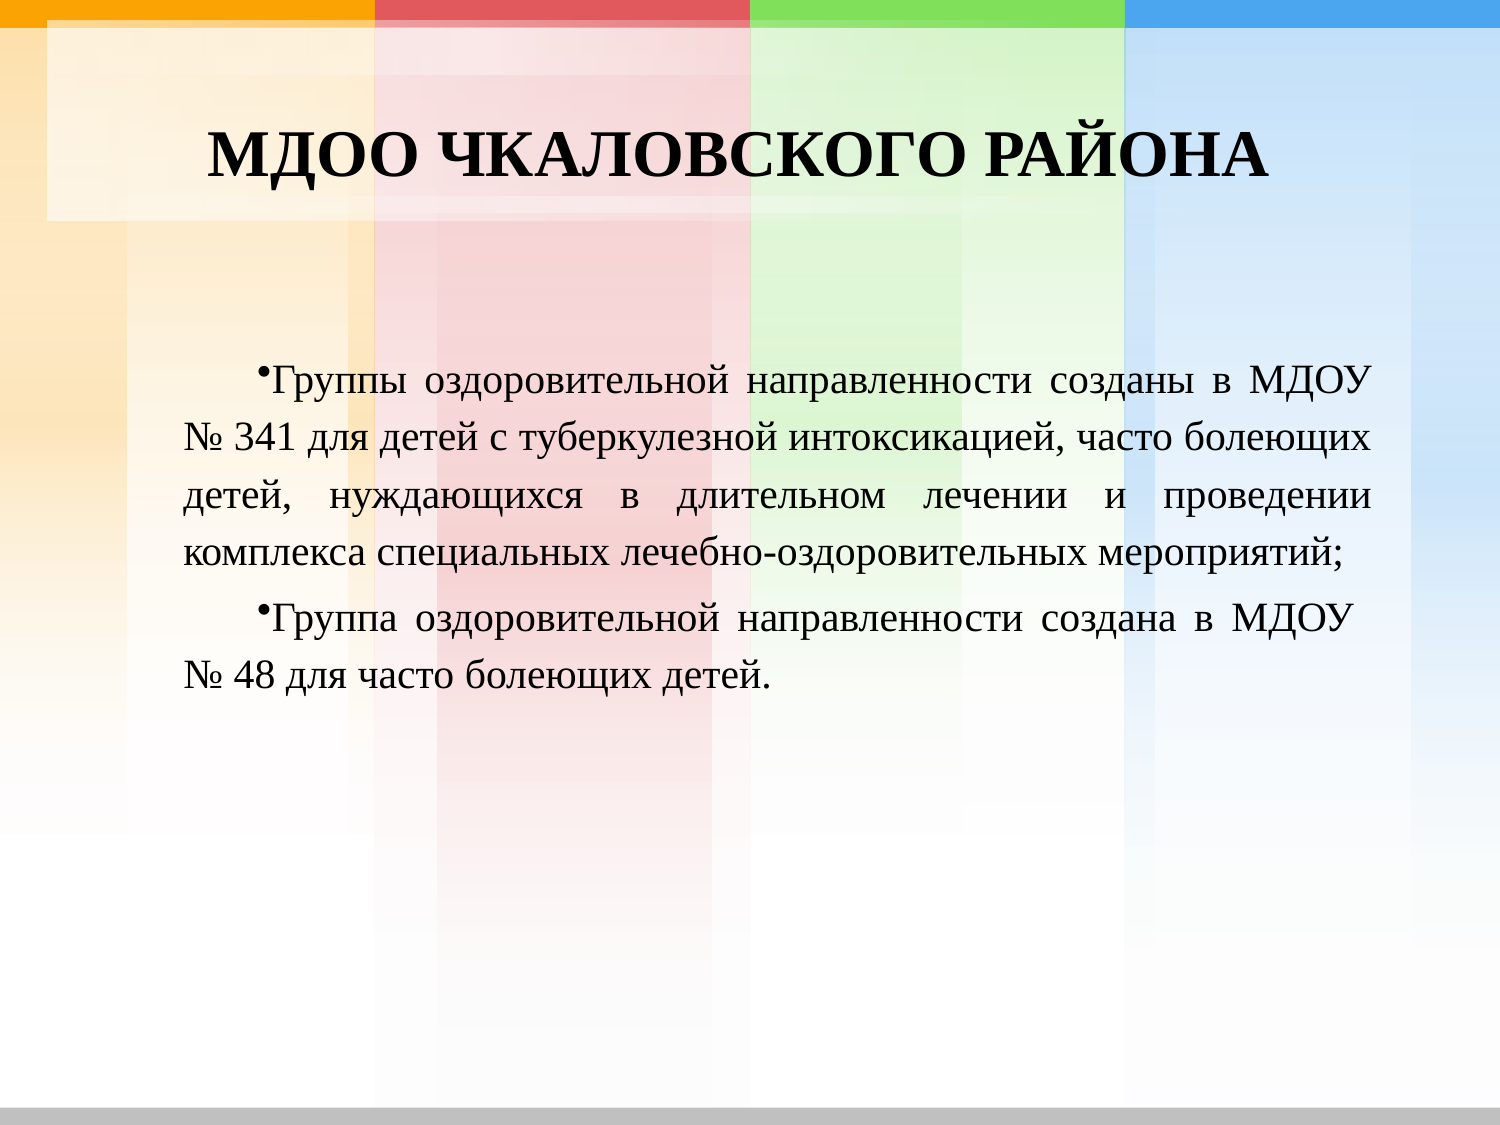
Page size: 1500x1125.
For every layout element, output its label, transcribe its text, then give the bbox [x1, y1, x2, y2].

title МДОО Чкаловского района [76, 101, 1402, 257]
list Группы оздоровительной направленности созданы в МДОУ № 341 для детей с туберкулезной интоксикацией, часто болеющих детей, нуждающихся в длительном лечении и проведении комплекса специальных лечебно-оздоровительных мероприятий; Группа оздоровительной направленности создана в МДОУ № 48 для часто болеющих детей. [111, 290, 1388, 764]
